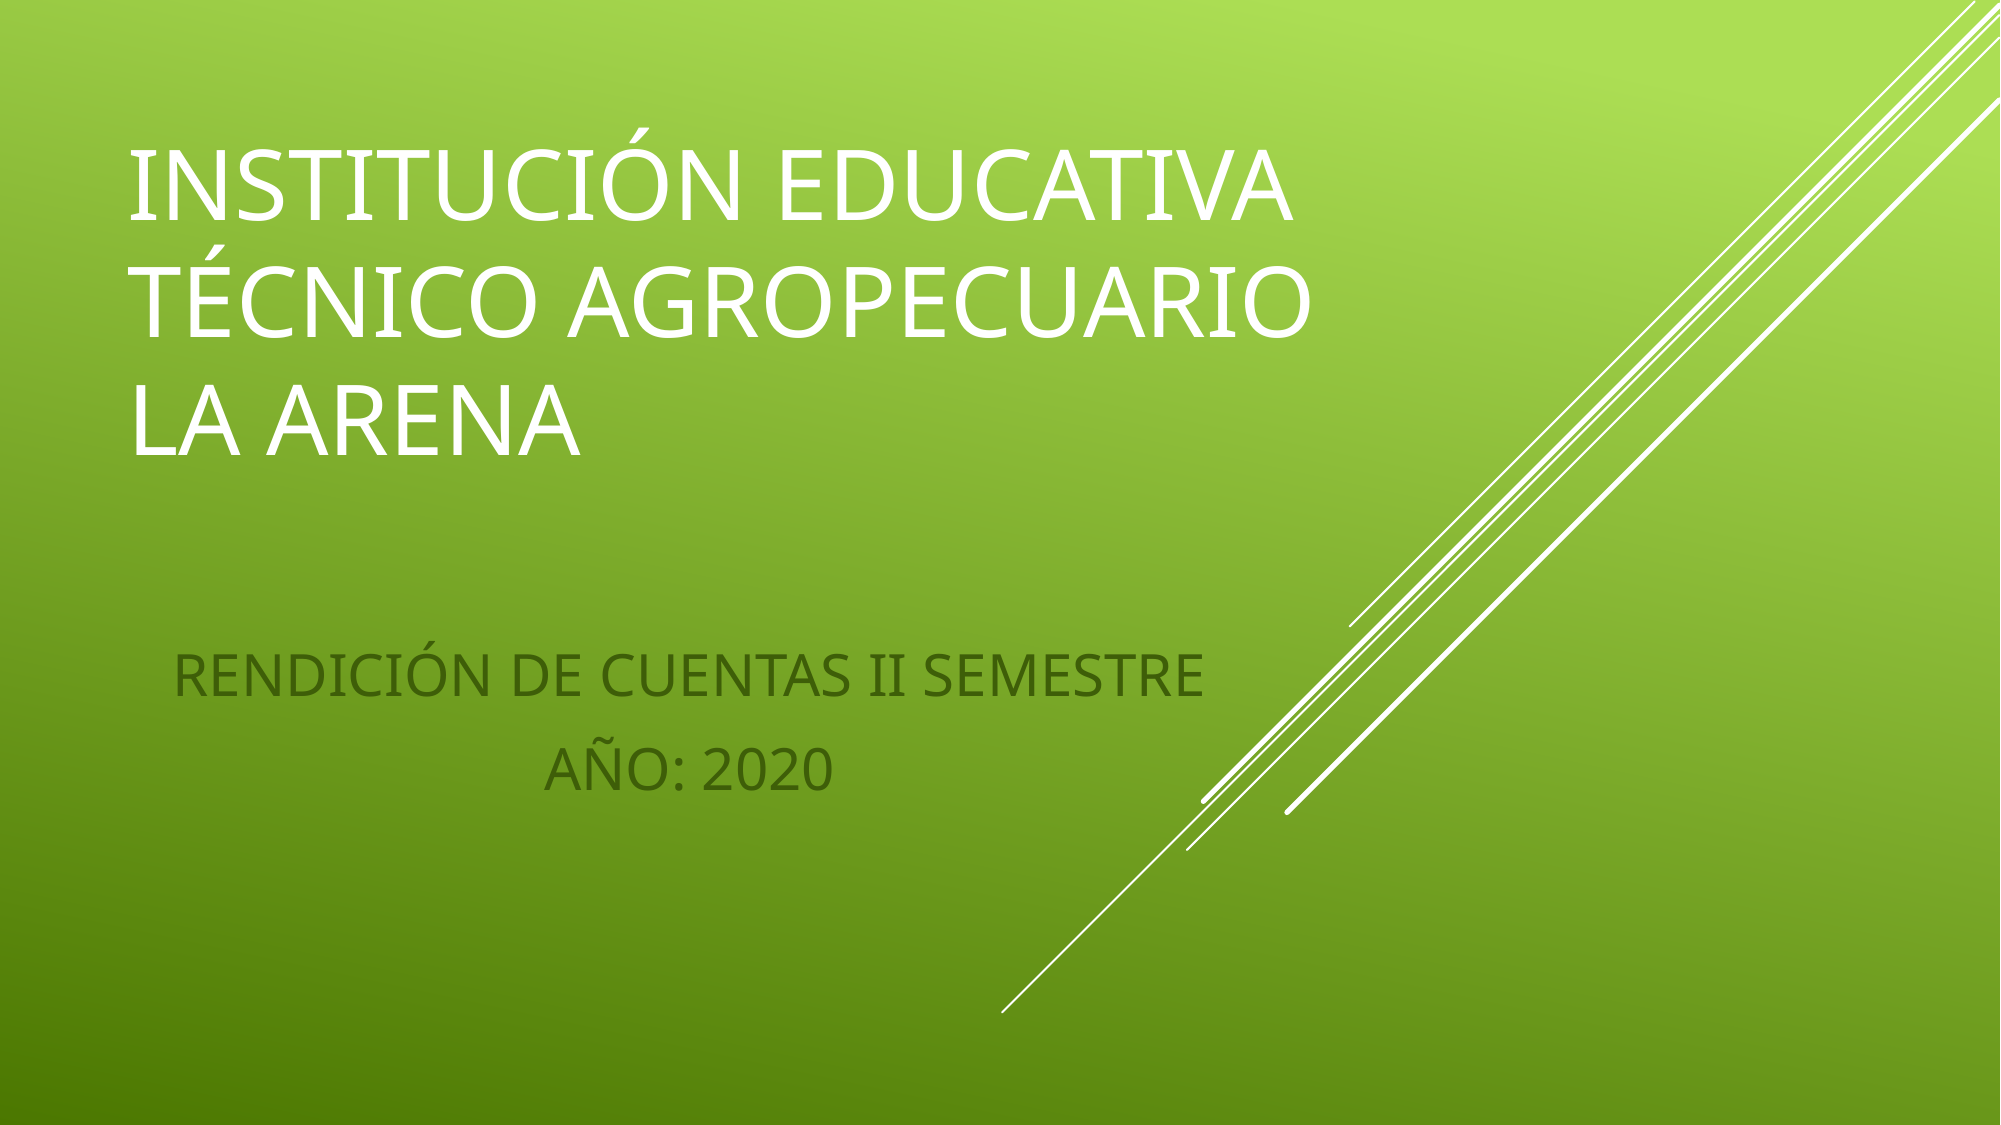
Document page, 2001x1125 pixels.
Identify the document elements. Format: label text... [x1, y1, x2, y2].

subtitle RENDICIÓN DE CUENTAS II SEMESTRE AÑO: 2020 [112, 630, 1267, 950]
title INSTITUCIÓN EDUCATIVA TÉCNICO AGROPECUARIO LA ARENA [112, 112, 1425, 600]
